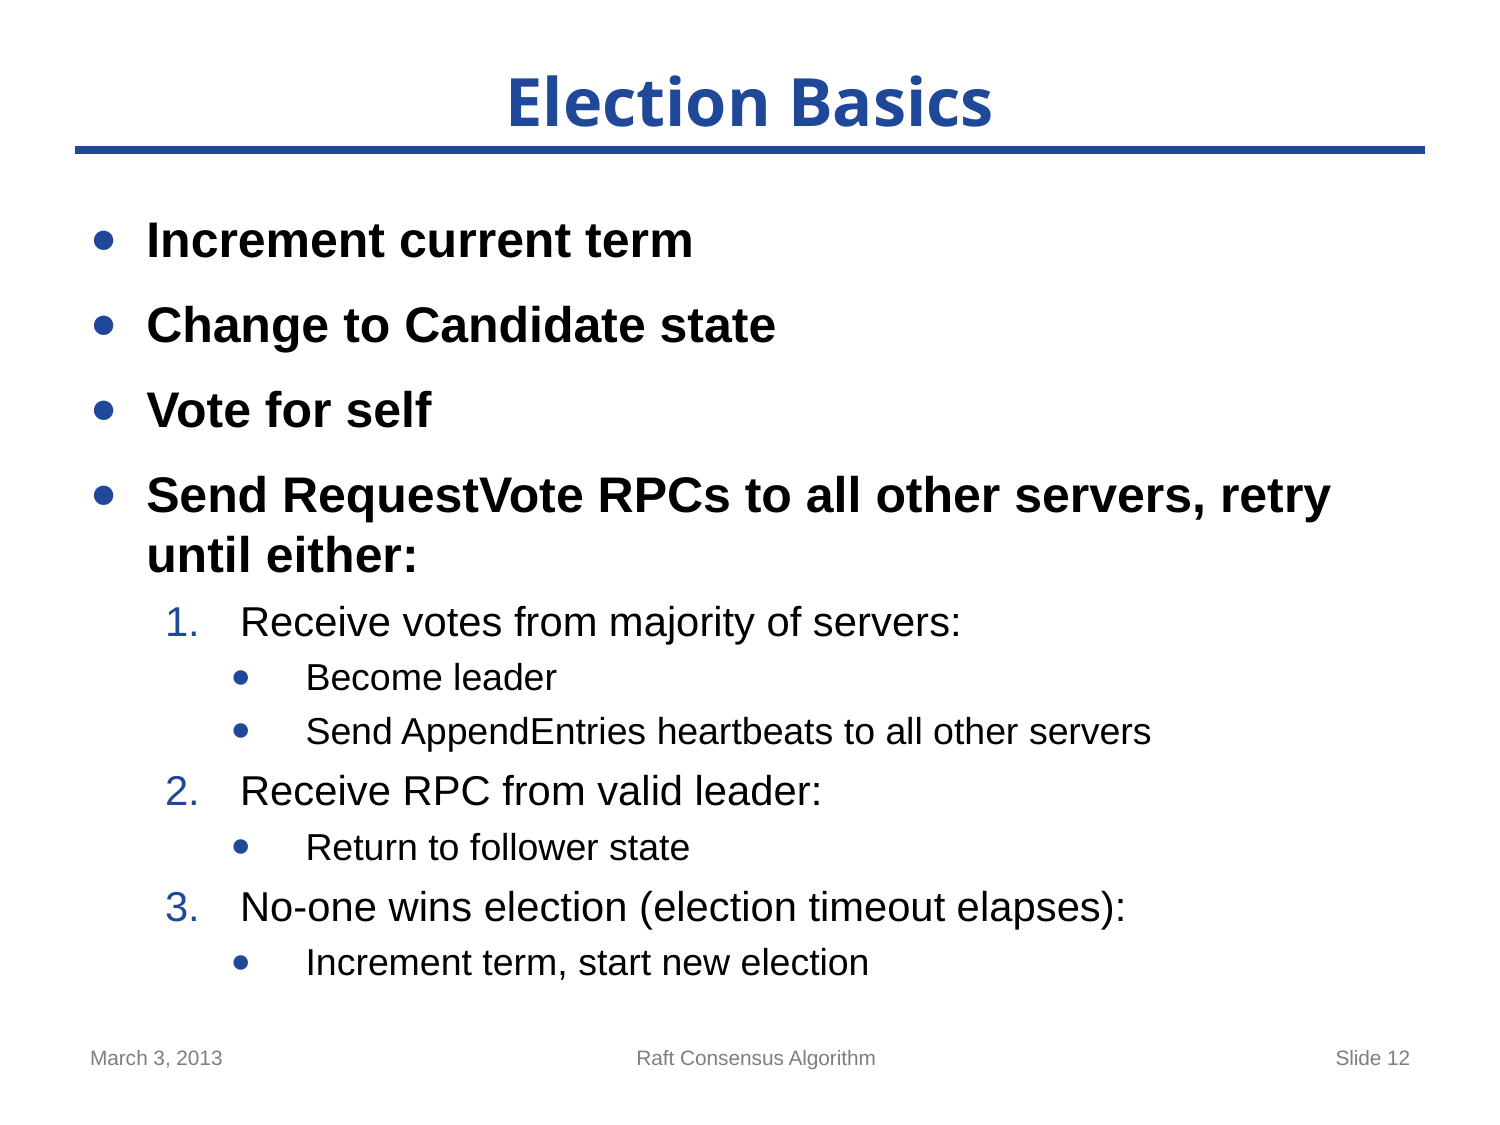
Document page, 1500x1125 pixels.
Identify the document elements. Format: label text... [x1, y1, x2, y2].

title Election Basics [75, 50, 1425, 150]
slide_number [75, 1037, 425, 1103]
footer Raft Consensus Algorithm [474, 1037, 1038, 1103]
slide_number Slide 12 [1074, 1037, 1425, 1103]
list Increment current term Change to Candidate state Vote for self Send RequestVote RPCs to all other servers, retry until either: Receive votes from majority of servers: Become leader Send AppendEntries heartbeats to all other servers Receive RPC from valid leader: Return to follower state No-one wins election (election timeout elapses): Increment term, start new election [75, 200, 1425, 1005]
